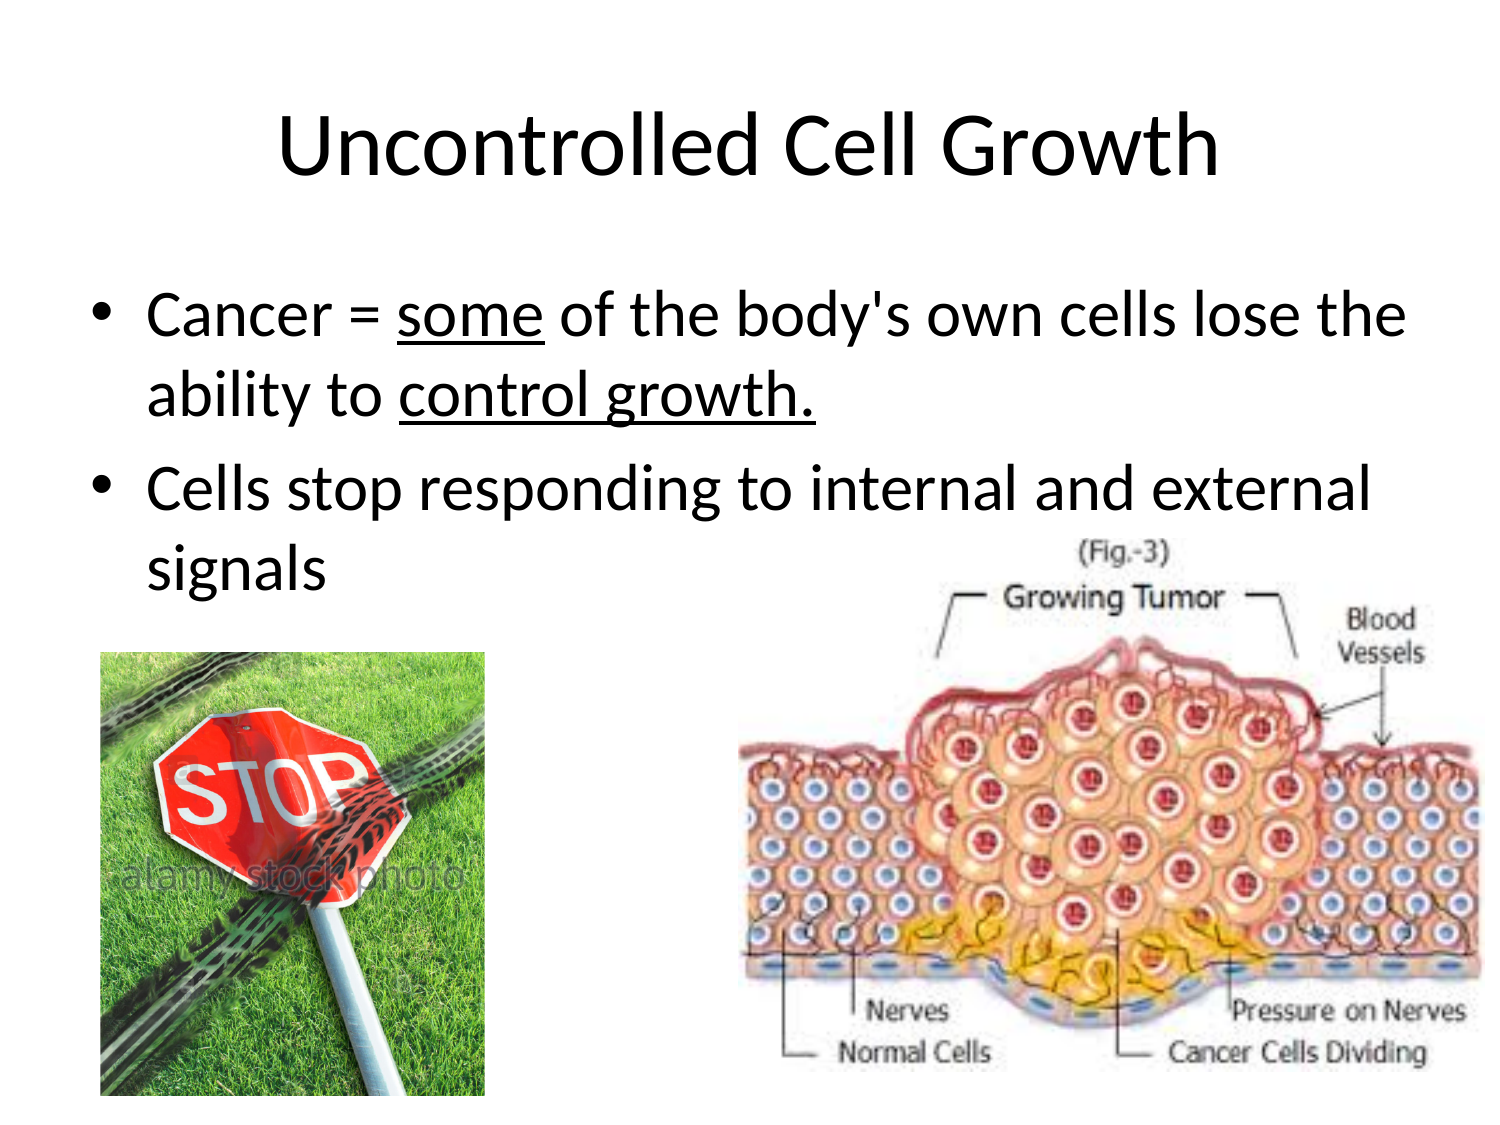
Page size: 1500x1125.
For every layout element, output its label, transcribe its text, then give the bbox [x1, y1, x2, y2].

picture [100, 652, 485, 1096]
picture [737, 538, 1485, 1073]
list Cancer = some of the body's own cells lose the ability to control growth. Cells stop responding to internal and external signals [75, 262, 1425, 1005]
title Uncontrolled Cell Growth [75, 45, 1425, 233]
